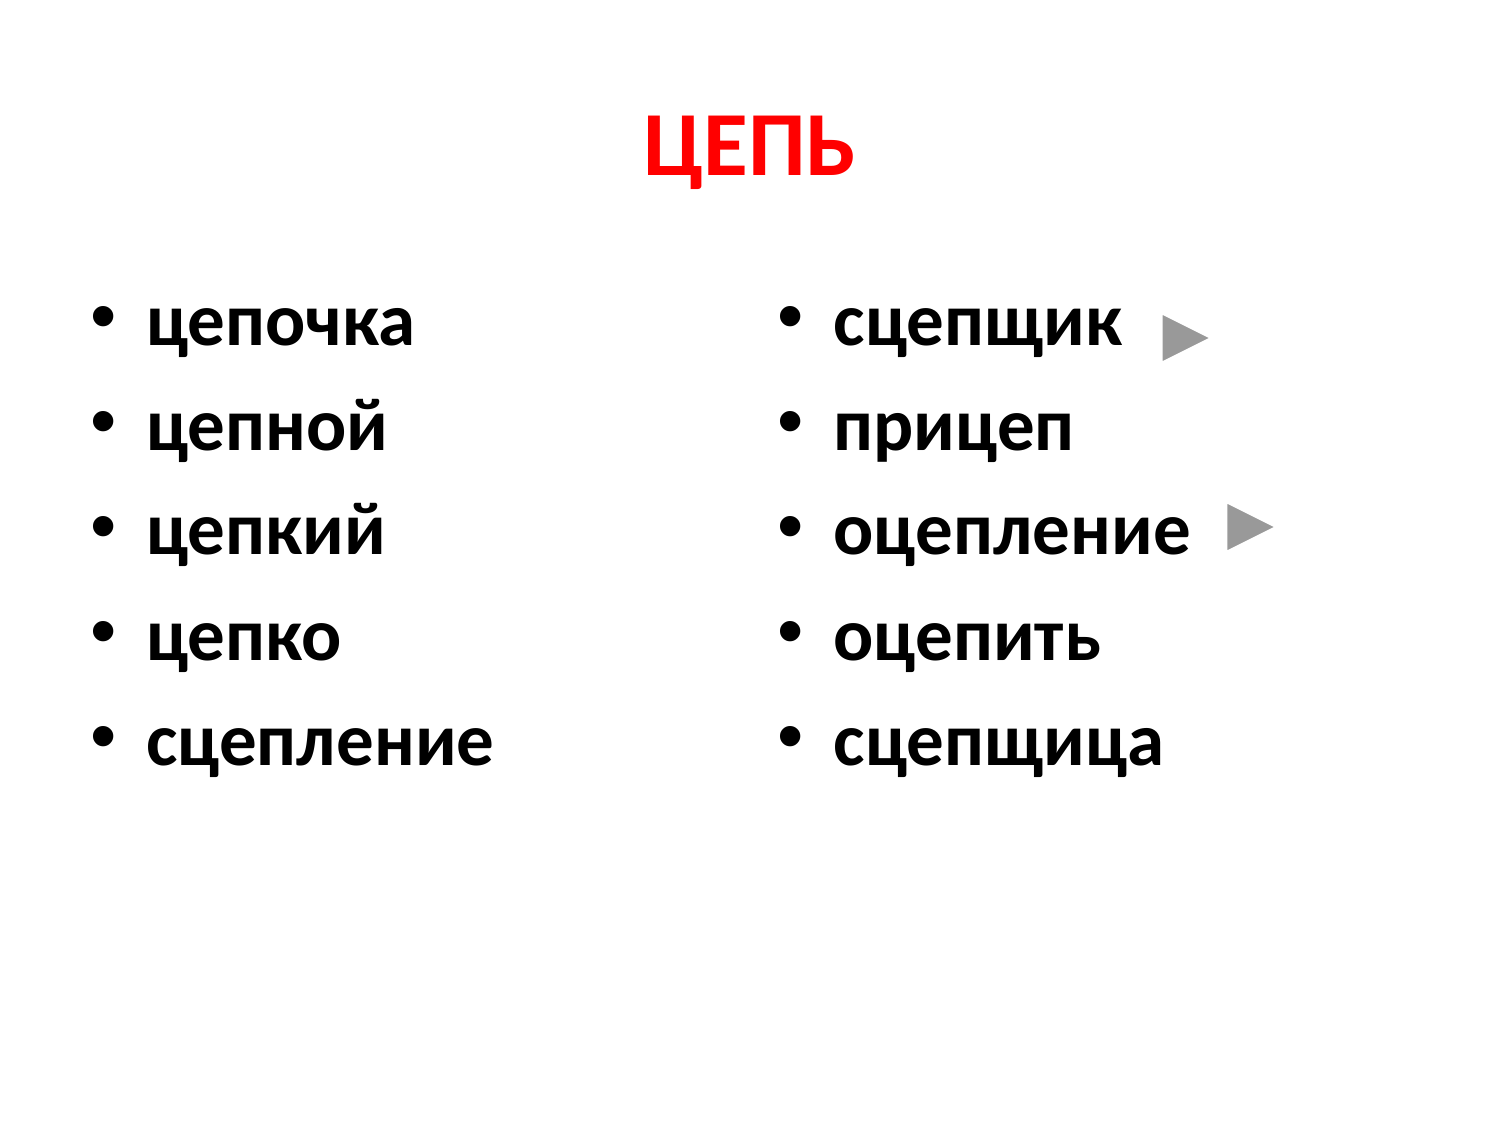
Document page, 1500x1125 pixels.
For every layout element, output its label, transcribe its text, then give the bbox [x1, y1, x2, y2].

list цепочка цепной цепкий цепко сцепление [75, 262, 738, 1005]
title ЦЕПЬ [75, 45, 1425, 233]
text_box [1138, 301, 1236, 376]
list сцепщик прицеп оцепление оцепить сцепщица [762, 262, 1425, 1005]
text_box [1209, 489, 1295, 565]
